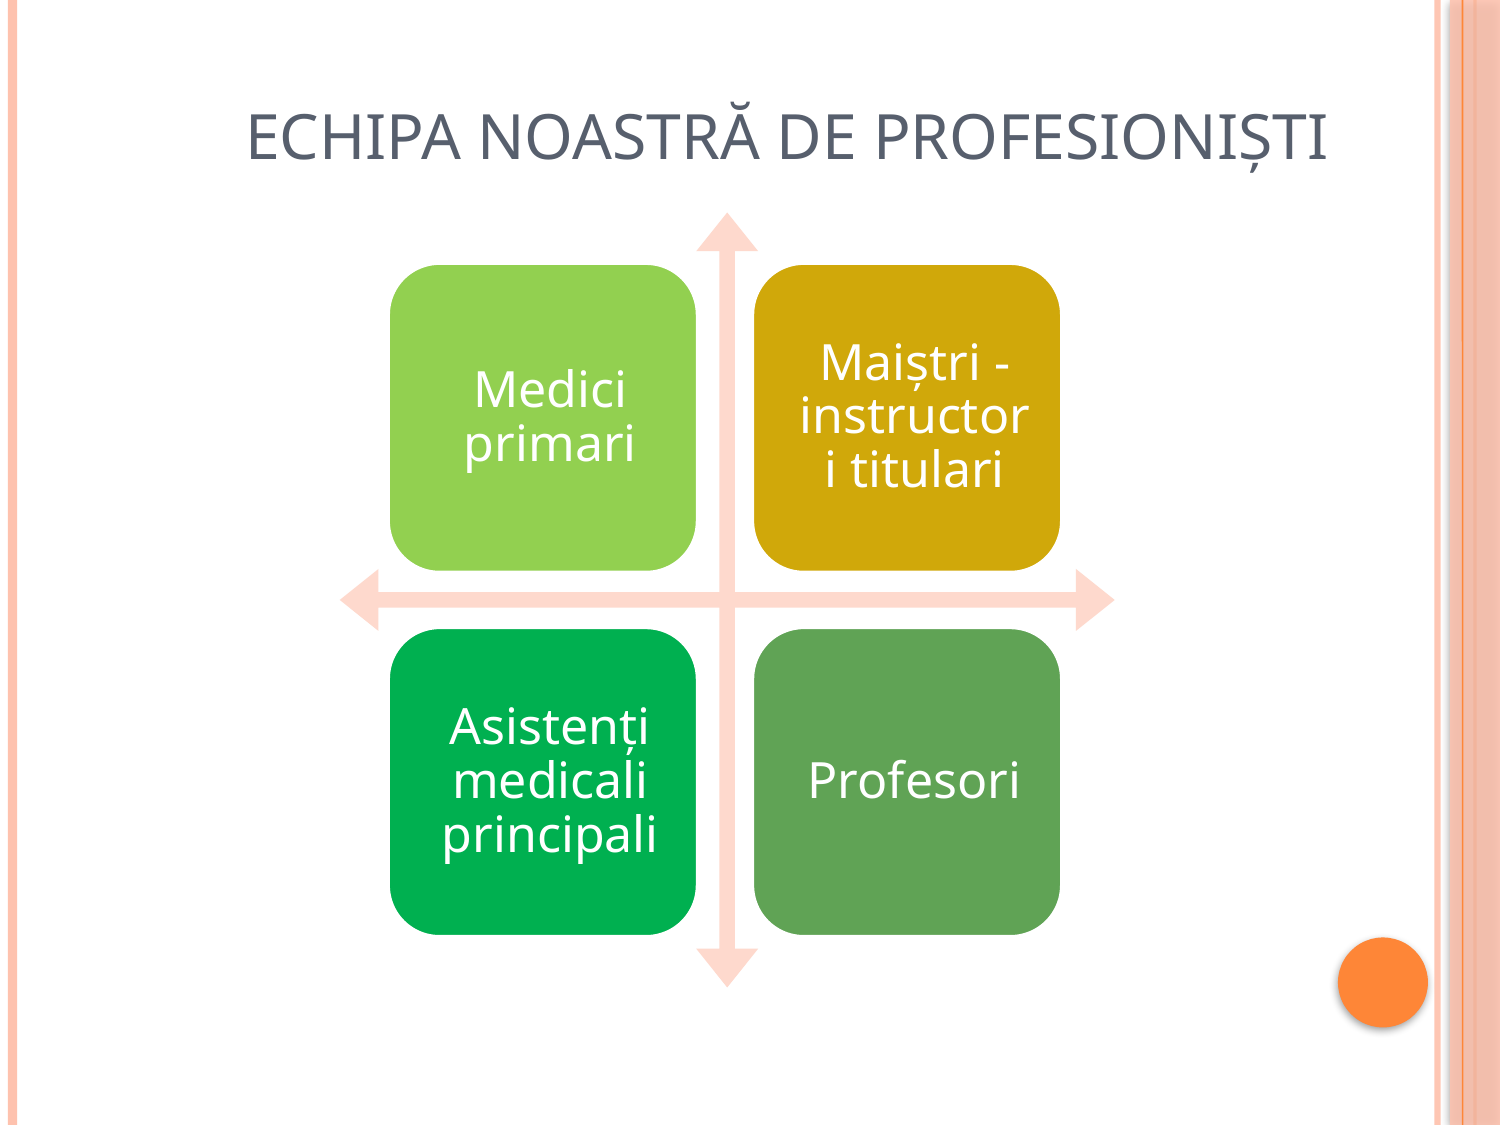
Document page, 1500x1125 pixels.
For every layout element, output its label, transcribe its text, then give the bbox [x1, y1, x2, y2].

title Echipa noastră de profesioniști [174, 50, 1400, 180]
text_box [74, 211, 1376, 988]
